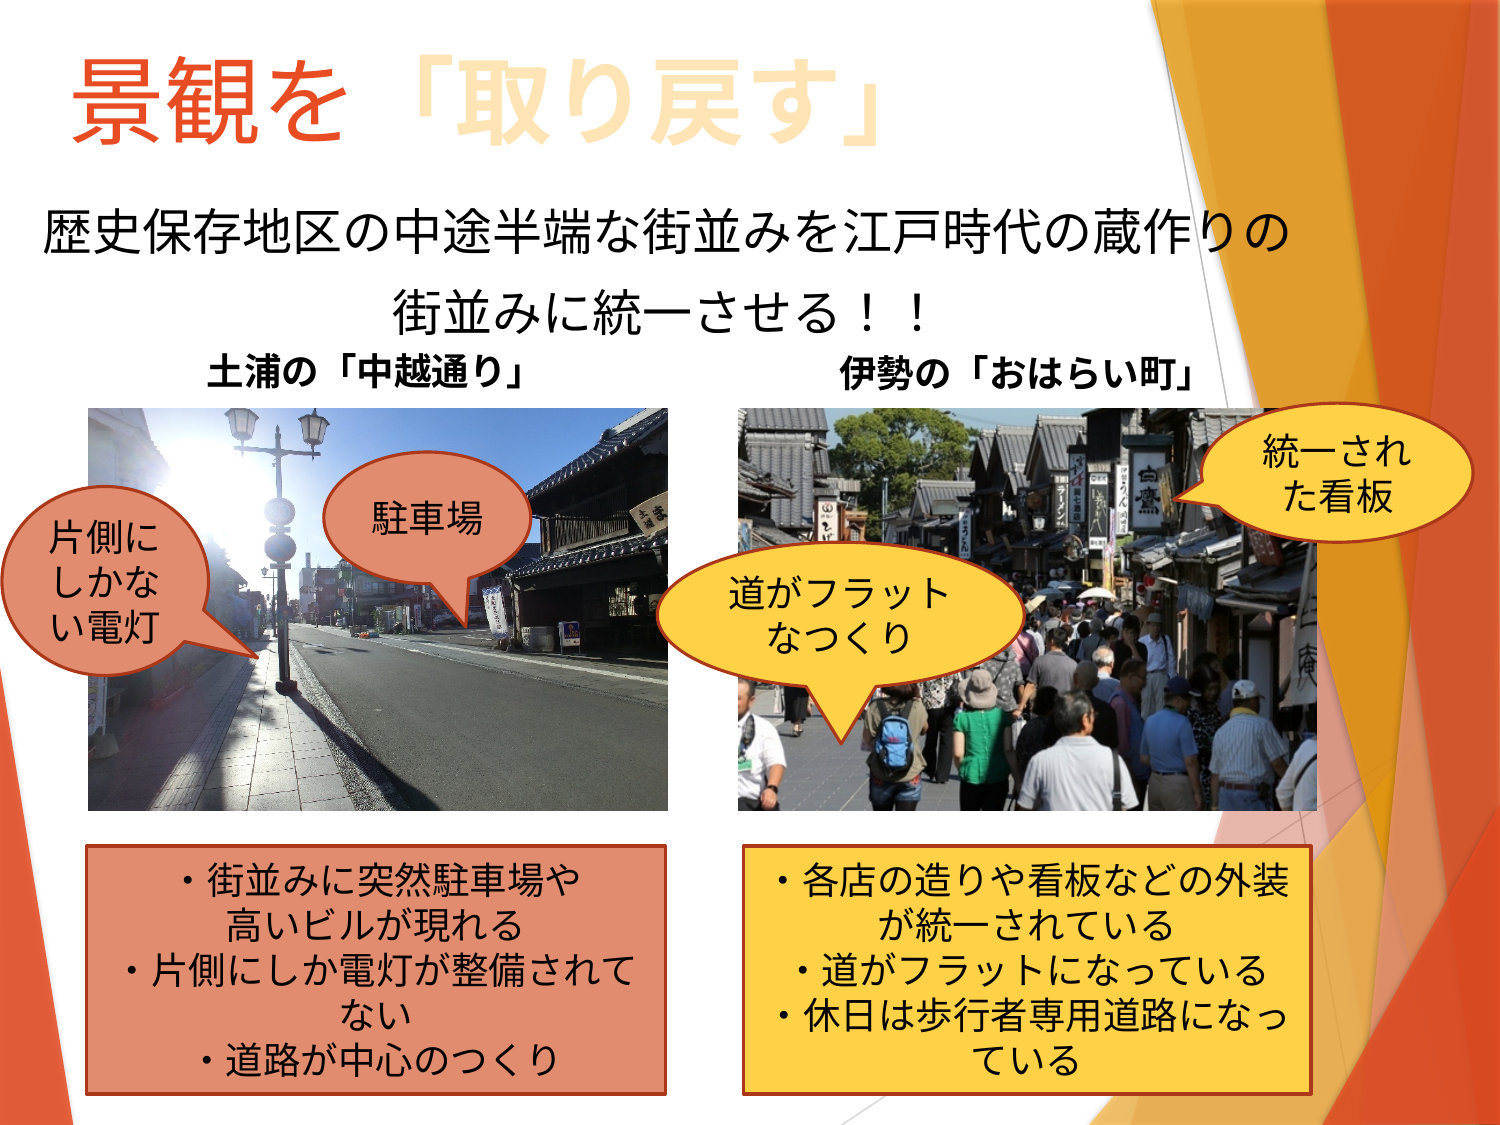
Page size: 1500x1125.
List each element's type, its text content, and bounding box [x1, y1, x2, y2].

text_box ・街並みに突然駐車場や 高いビルが現れる ・片側にしか電灯が整備されてない ・道路が中心のつくり [85, 844, 667, 1096]
picture [87, 408, 668, 812]
text_box 片側にしかない電灯 [0, 487, 83, 675]
list 歴史保存地区の中途半端な街並みを江戸時代の蔵作りの 街並みに統一させる！！ [0, 193, 1359, 317]
text_box 伊勢の「おはらい町」 [824, 342, 1230, 403]
text_box 統一された看板 [1284, 401, 1475, 544]
text_box 道がフラットなつくり [672, 554, 732, 676]
text_box 土浦の「中越通り」 [192, 340, 560, 401]
text_box ・各店の造りや看板などの外装が統一されている ・道がフラットになっている ・休日は歩行者専用道路になっている [742, 844, 1313, 1096]
title 景観を「取り戻す」 [53, 33, 1095, 193]
picture [737, 408, 1317, 811]
